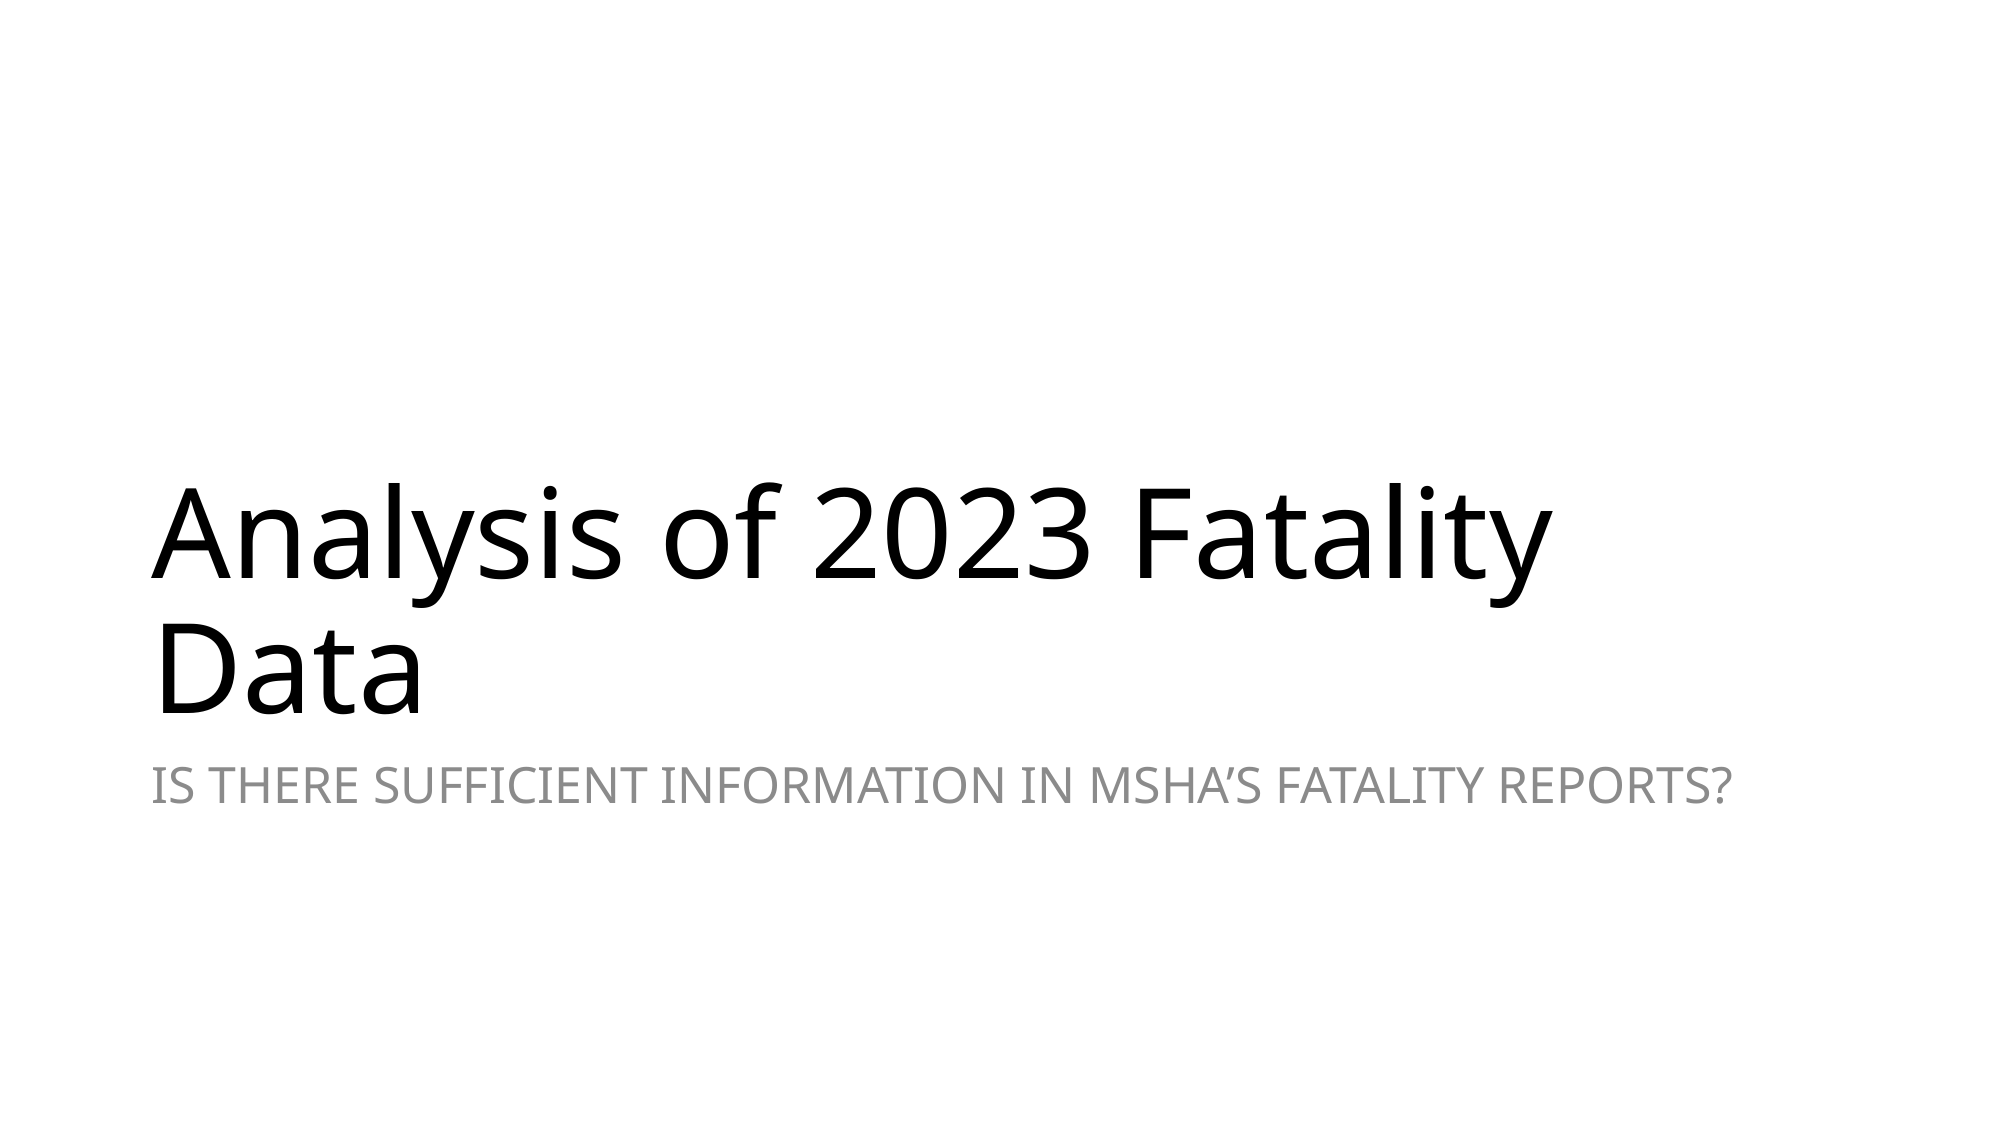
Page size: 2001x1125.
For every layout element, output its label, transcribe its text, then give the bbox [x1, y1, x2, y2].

list IS THERE SUFFICIENT INFORMATION IN MSHA’S FATALITY REPORTS? [136, 752, 1862, 999]
title Analysis of 2023 Fatality Data [136, 280, 1862, 749]
